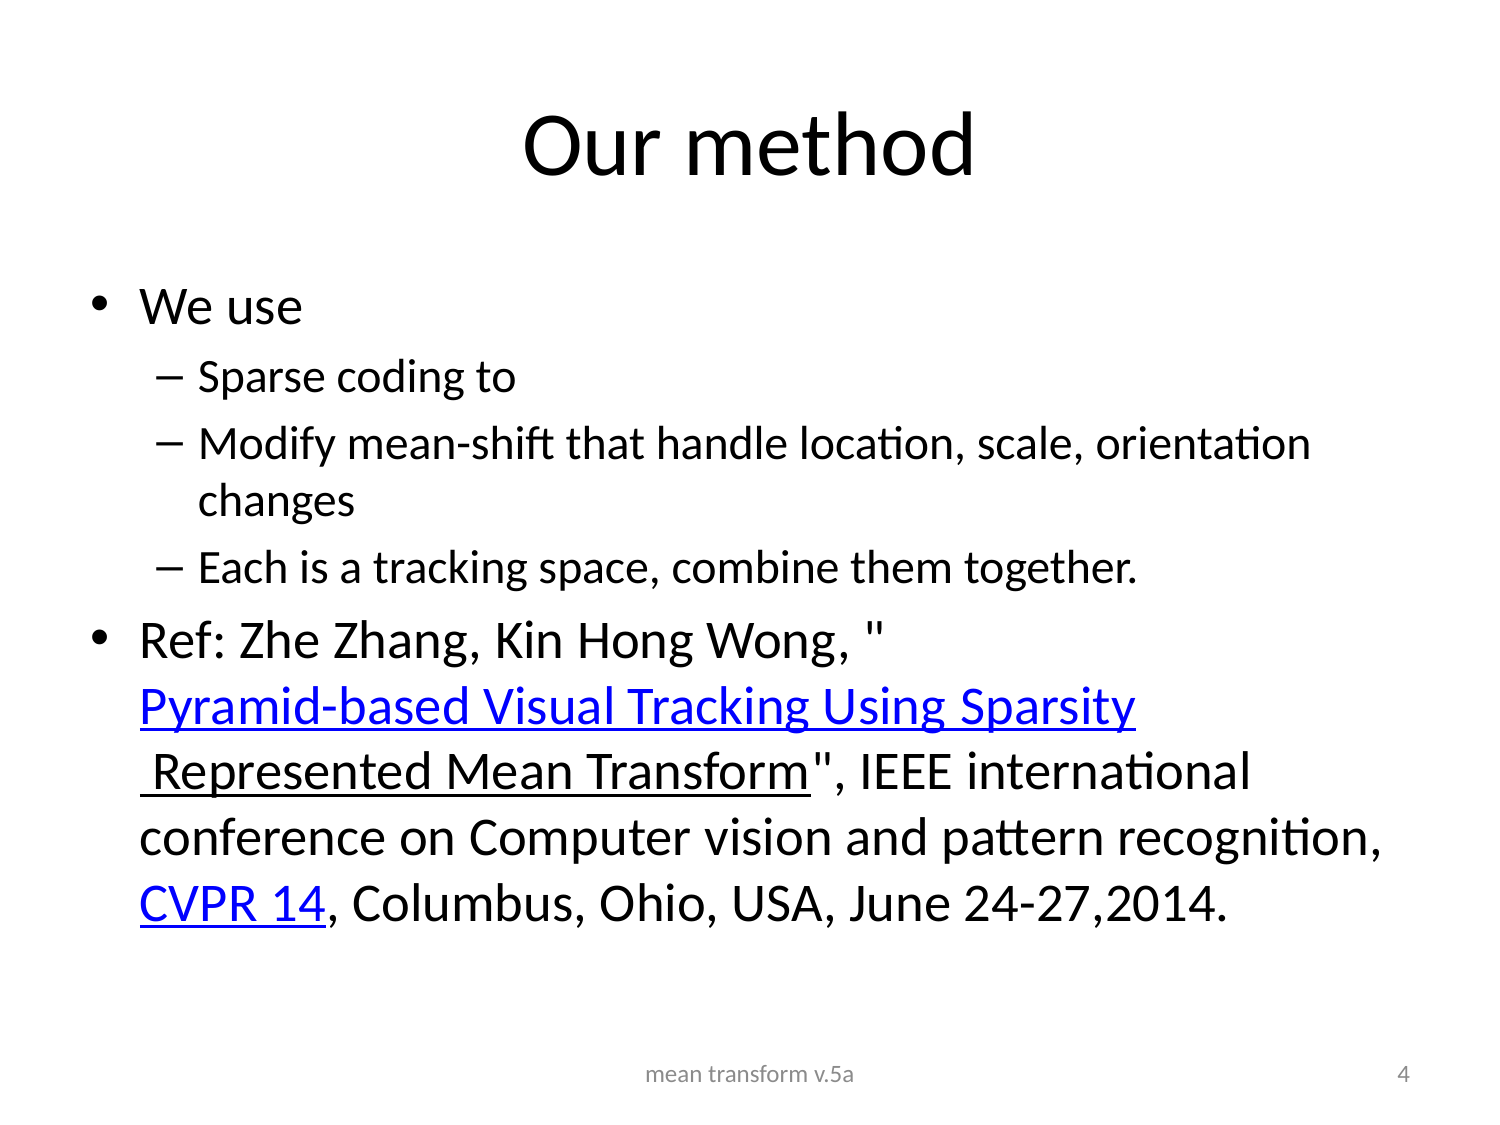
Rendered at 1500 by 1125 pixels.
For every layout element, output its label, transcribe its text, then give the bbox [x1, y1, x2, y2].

footer mean transform v.5a [512, 1042, 988, 1103]
list We use Sparse coding to Modify mean-shift that handle location, scale, orientation changes Each is a tracking space, combine them together. Ref: Zhe Zhang, Kin Hong Wong, "Pyramid-based Visual Tracking Using Sparsity Represented Mean Transform", IEEE international conference on Computer vision and pattern recognition, CVPR 14, Columbus, Ohio, USA, June 24-27,2014. [75, 262, 1425, 1005]
title Our method [75, 45, 1425, 233]
slide_number 4 [1074, 1042, 1425, 1103]
